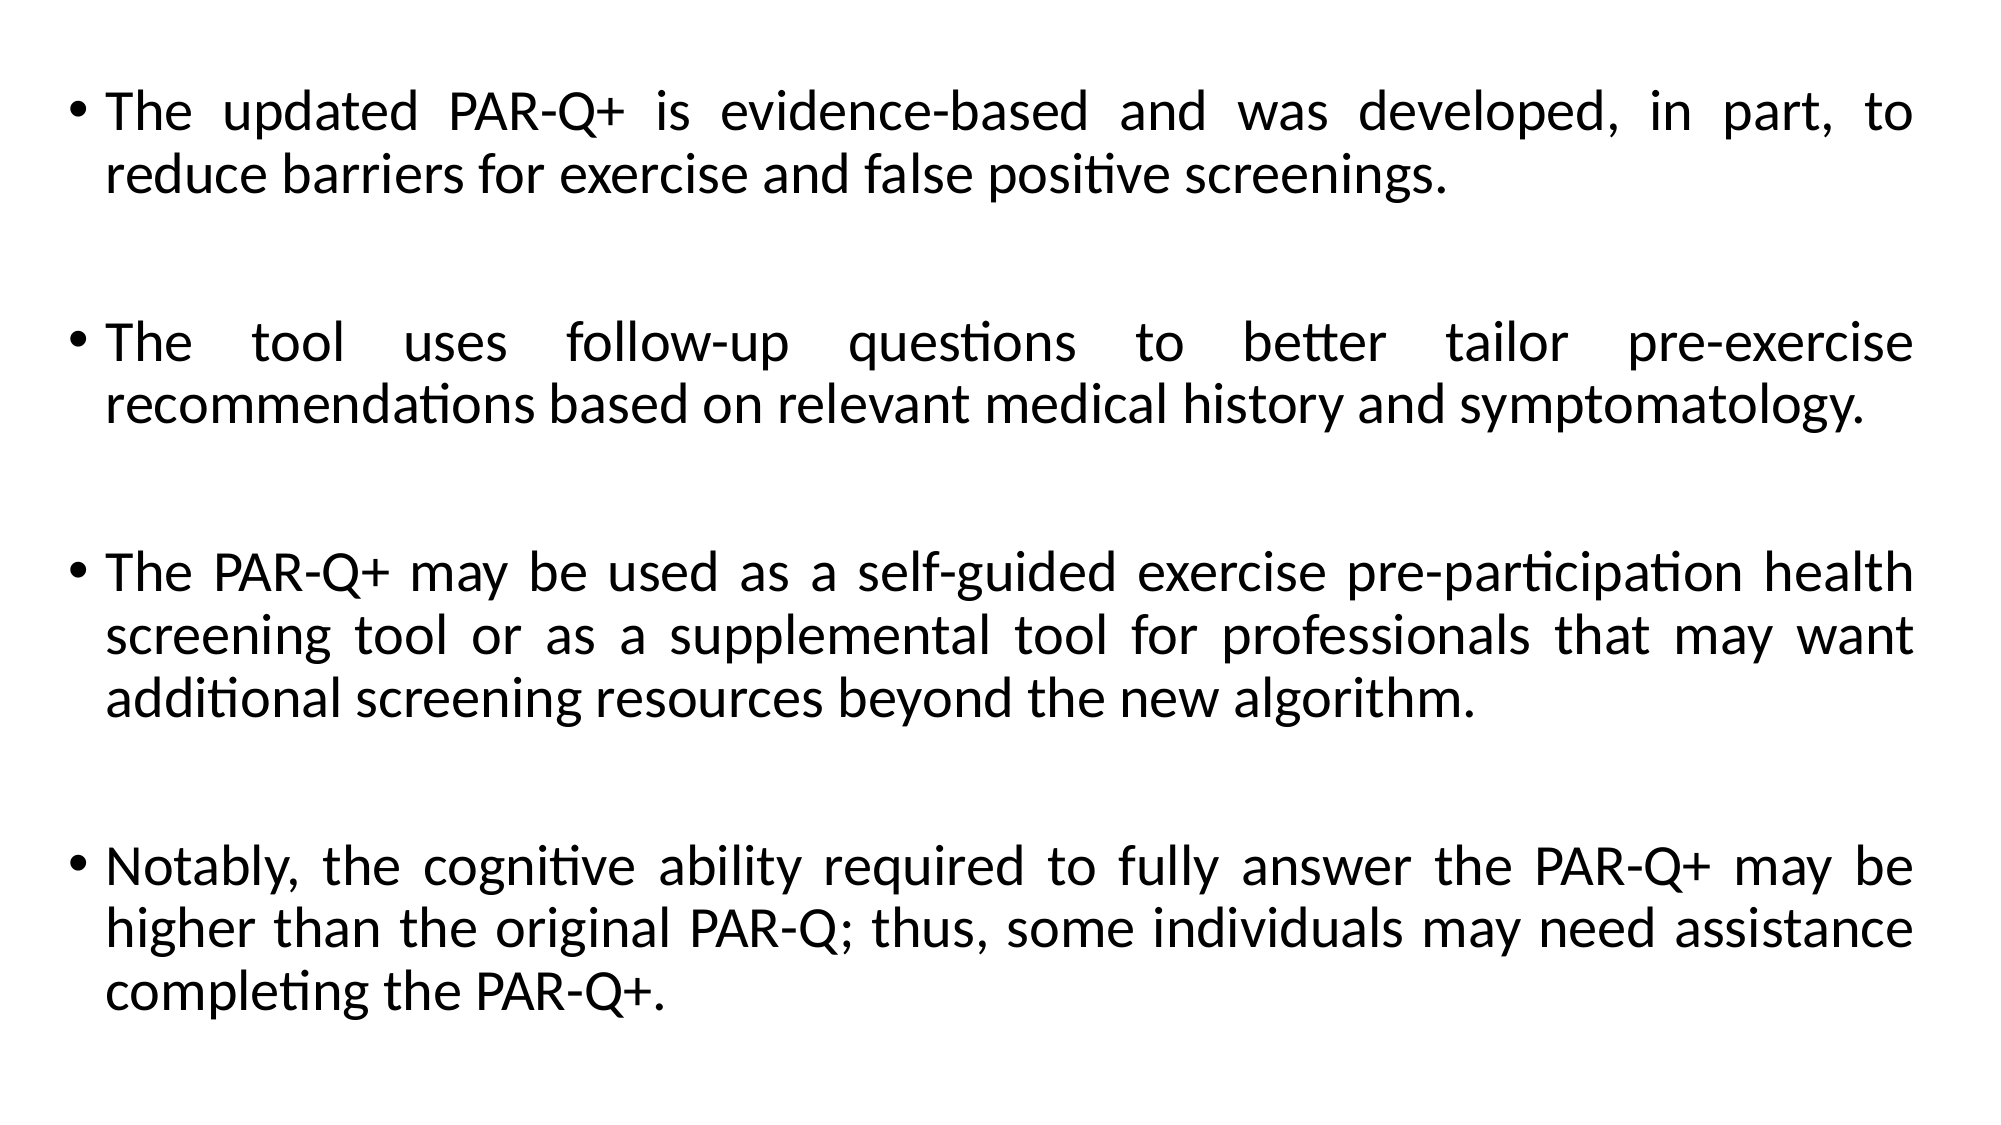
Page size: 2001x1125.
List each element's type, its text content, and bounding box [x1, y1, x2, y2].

list The updated PAR-Q+ is evidence-based and was developed, in part, to reduce barriers for exercise and false positive screenings. The tool uses follow-up questions to better tailor pre-exercise recommendations based on relevant medical history and symptomatology. The PAR-Q+ may be used as a self-guided exercise pre-participation health screening tool or as a supplemental tool for professionals that may want additional screening resources beyond the new algorithm. Notably, the cognitive ability required to fully answer the PAR-Q+ may be higher than the original PAR-Q; thus, some individuals may need assistance completing the PAR-Q+. [53, 72, 1931, 1063]
